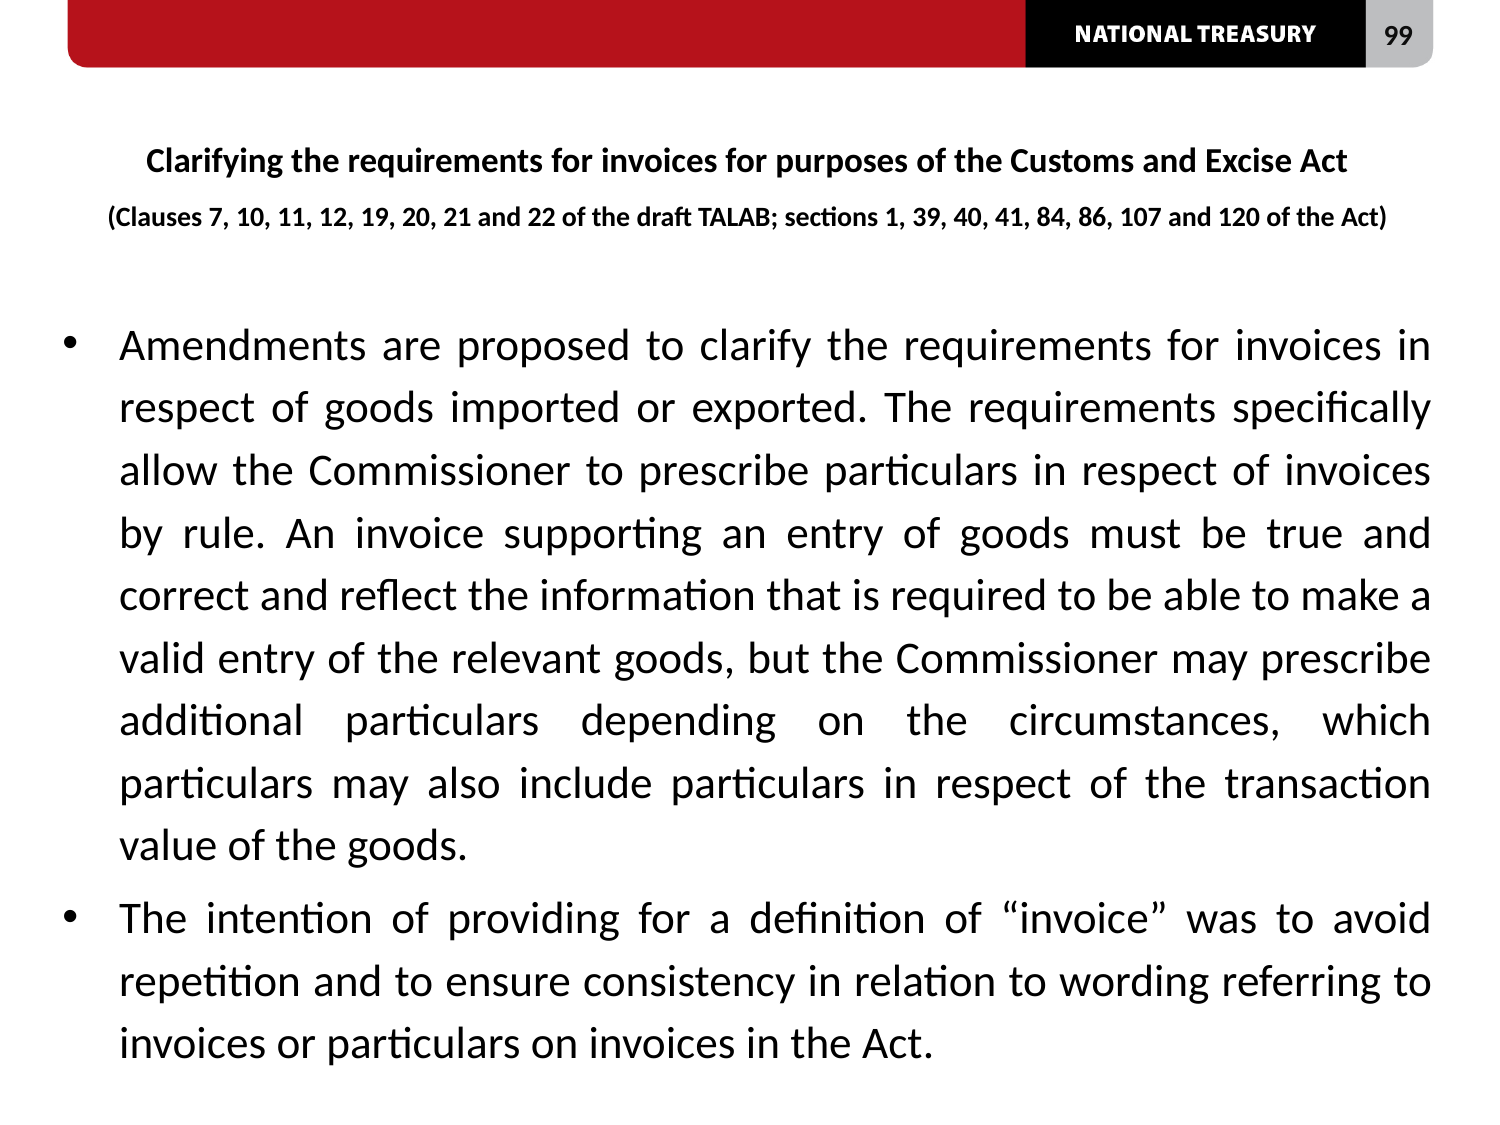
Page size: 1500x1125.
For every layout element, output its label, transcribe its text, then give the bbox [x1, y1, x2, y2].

picture [0, 0, 1500, 1125]
list Amendments are proposed to clarify the requirements for invoices in respect of goods imported or exported. The requirements specifically allow the Commissioner to prescribe particulars in respect of invoices by rule. An invoice supporting an entry of goods must be true and correct and reflect the information that is required to be able to make a valid entry of the relevant goods, but the Commissioner may prescribe additional particulars depending on the circumstances, which particulars may also include particulars in respect of the transaction value of the goods. The intention of providing for a definition of “invoice” was to avoid repetition and to ensure consistency in relation to wording referring to invoices or particulars on invoices in the Act. [47, 299, 1448, 1091]
title Clarifying the requirements for invoices for purposes of the Customs and Excise Act (Clauses 7, 10, 11, 12, 19, 20, 21 and 22 of the draft TALAB; sections 1, 39, 40, 41, 84, 86, 107 and 120 of the Act) [47, 101, 1448, 257]
